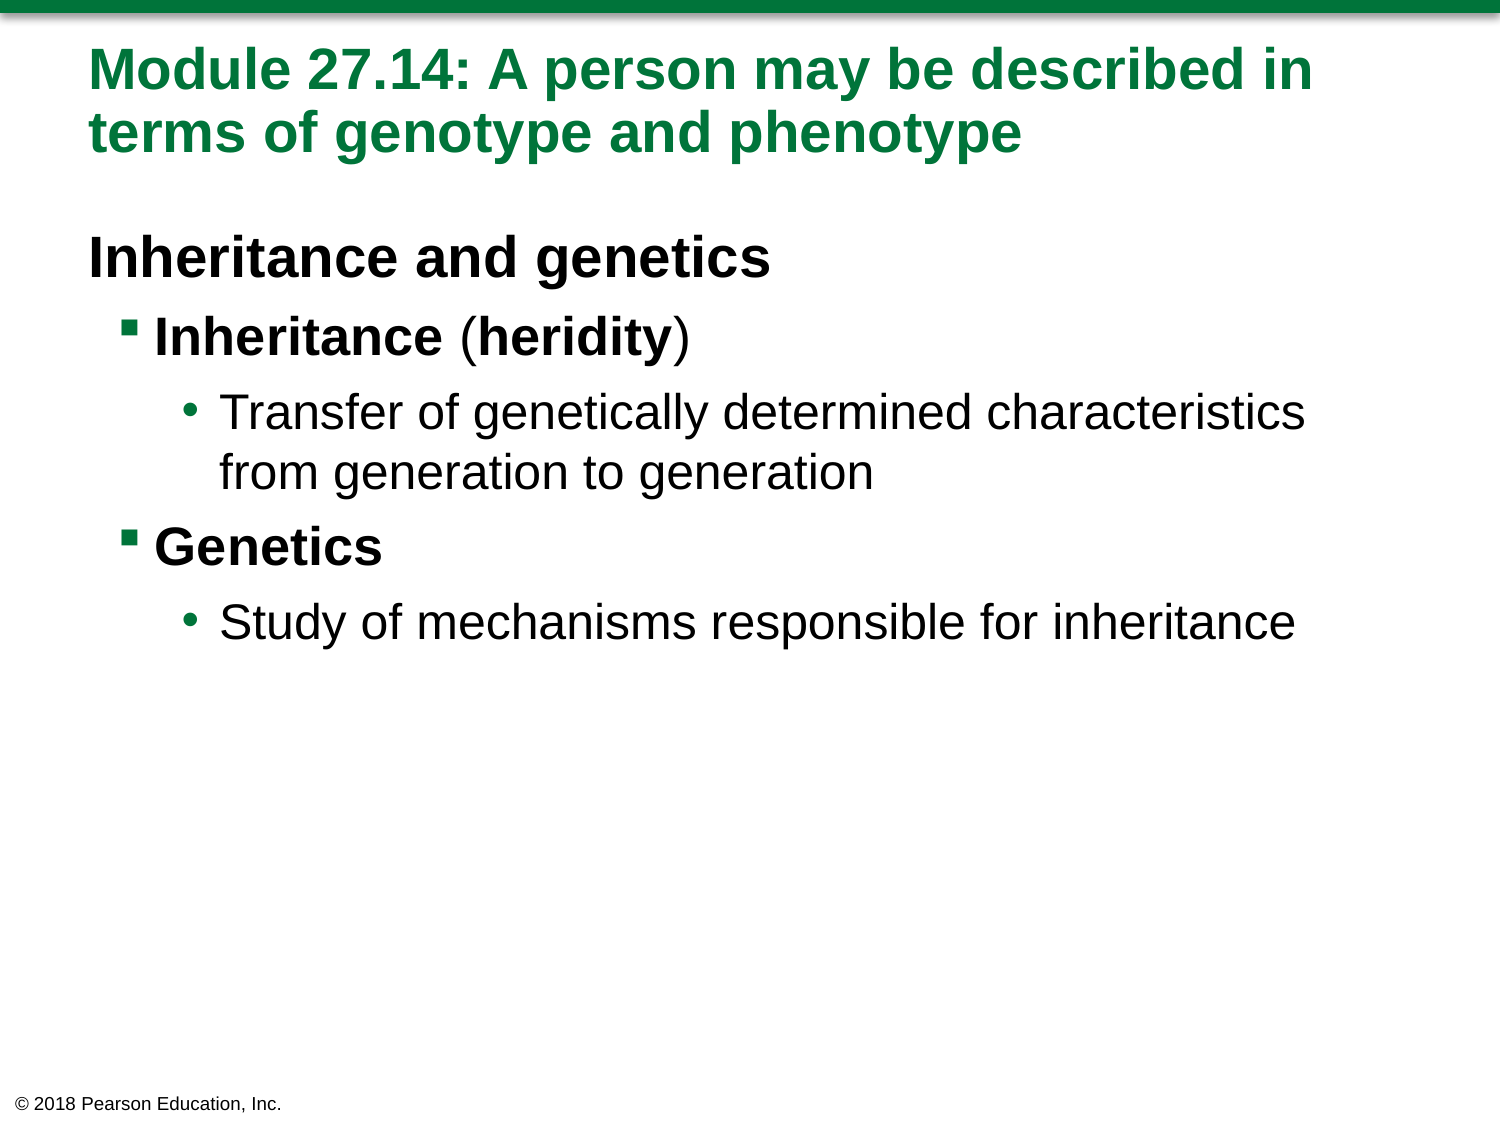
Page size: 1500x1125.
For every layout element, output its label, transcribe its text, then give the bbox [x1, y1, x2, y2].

list Inheritance and genetics Inheritance (heridity) Transfer of genetically determined characteristics from generation to generation Genetics Study of mechanisms responsible for inheritance [73, 211, 1433, 1026]
title Module 27.14: A person may be described in terms of genotype and phenotype [73, 31, 1433, 189]
footer © 2018 Pearson Education, Inc. [0, 1081, 507, 1125]
